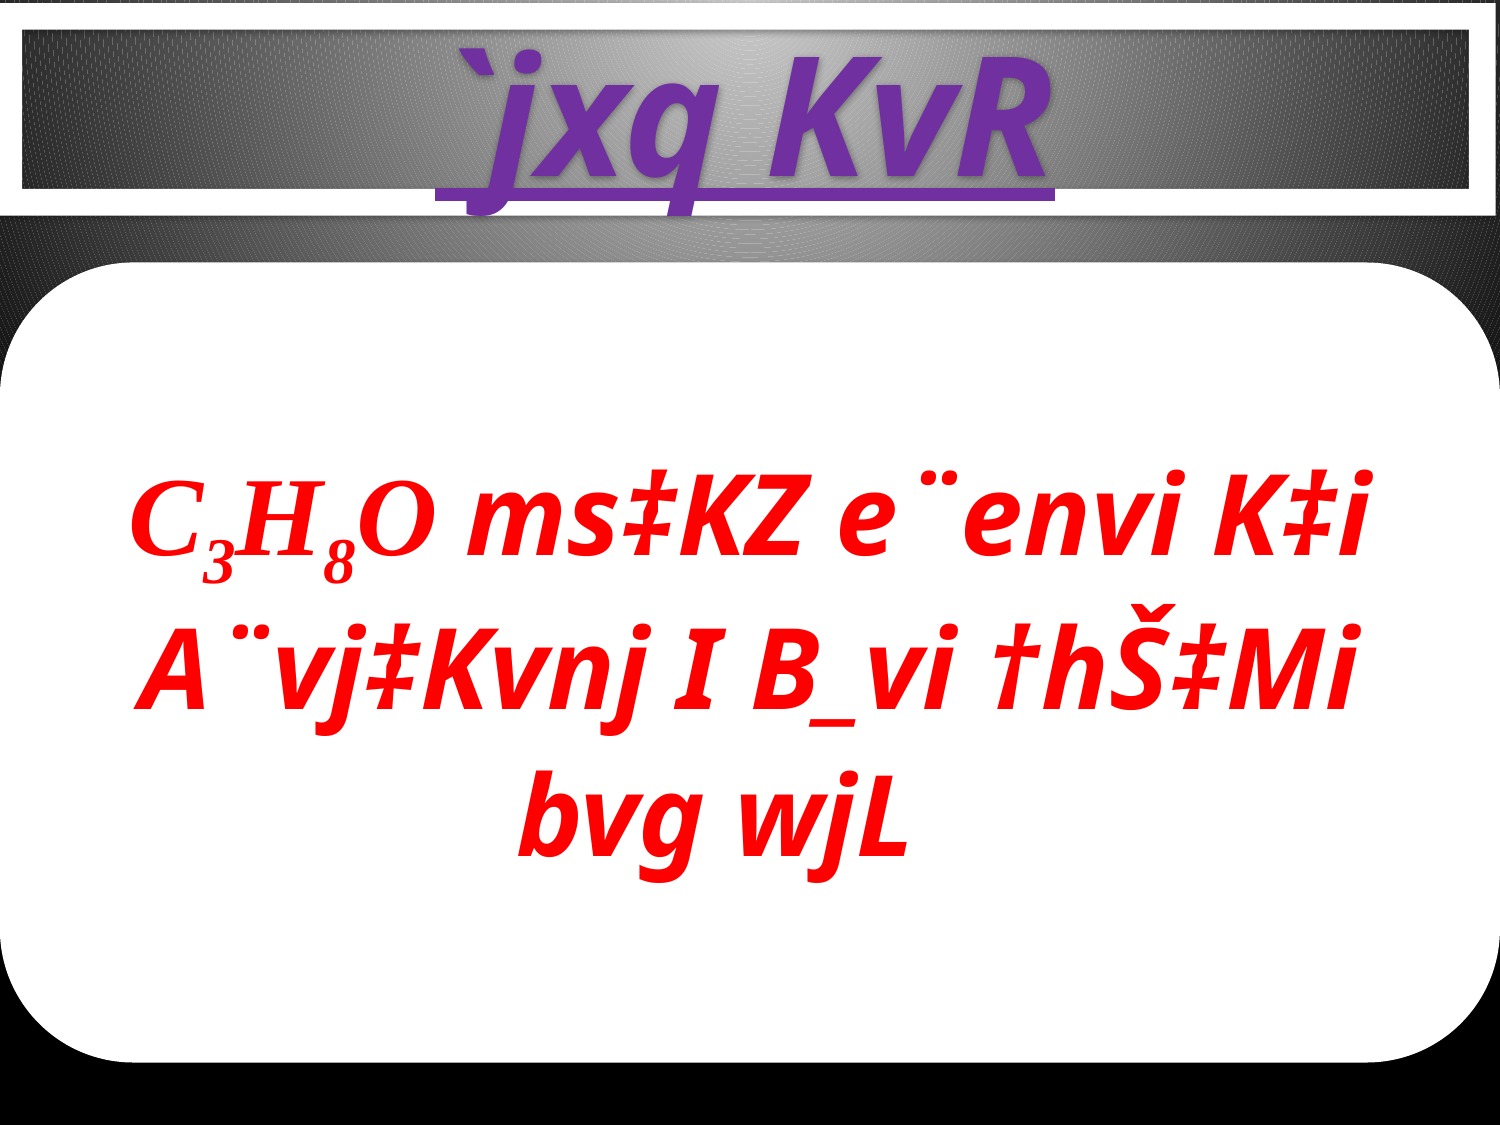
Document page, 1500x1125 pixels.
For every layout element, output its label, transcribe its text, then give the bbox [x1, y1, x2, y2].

text_box C3H8O ms‡KZ e¨envi K‡i A¨vj‡Kvnj I B_vi †hŠ‡Mi bvg wjL| [0, 262, 1500, 1063]
text_box `jxq KvR [0, 3, 1496, 216]
